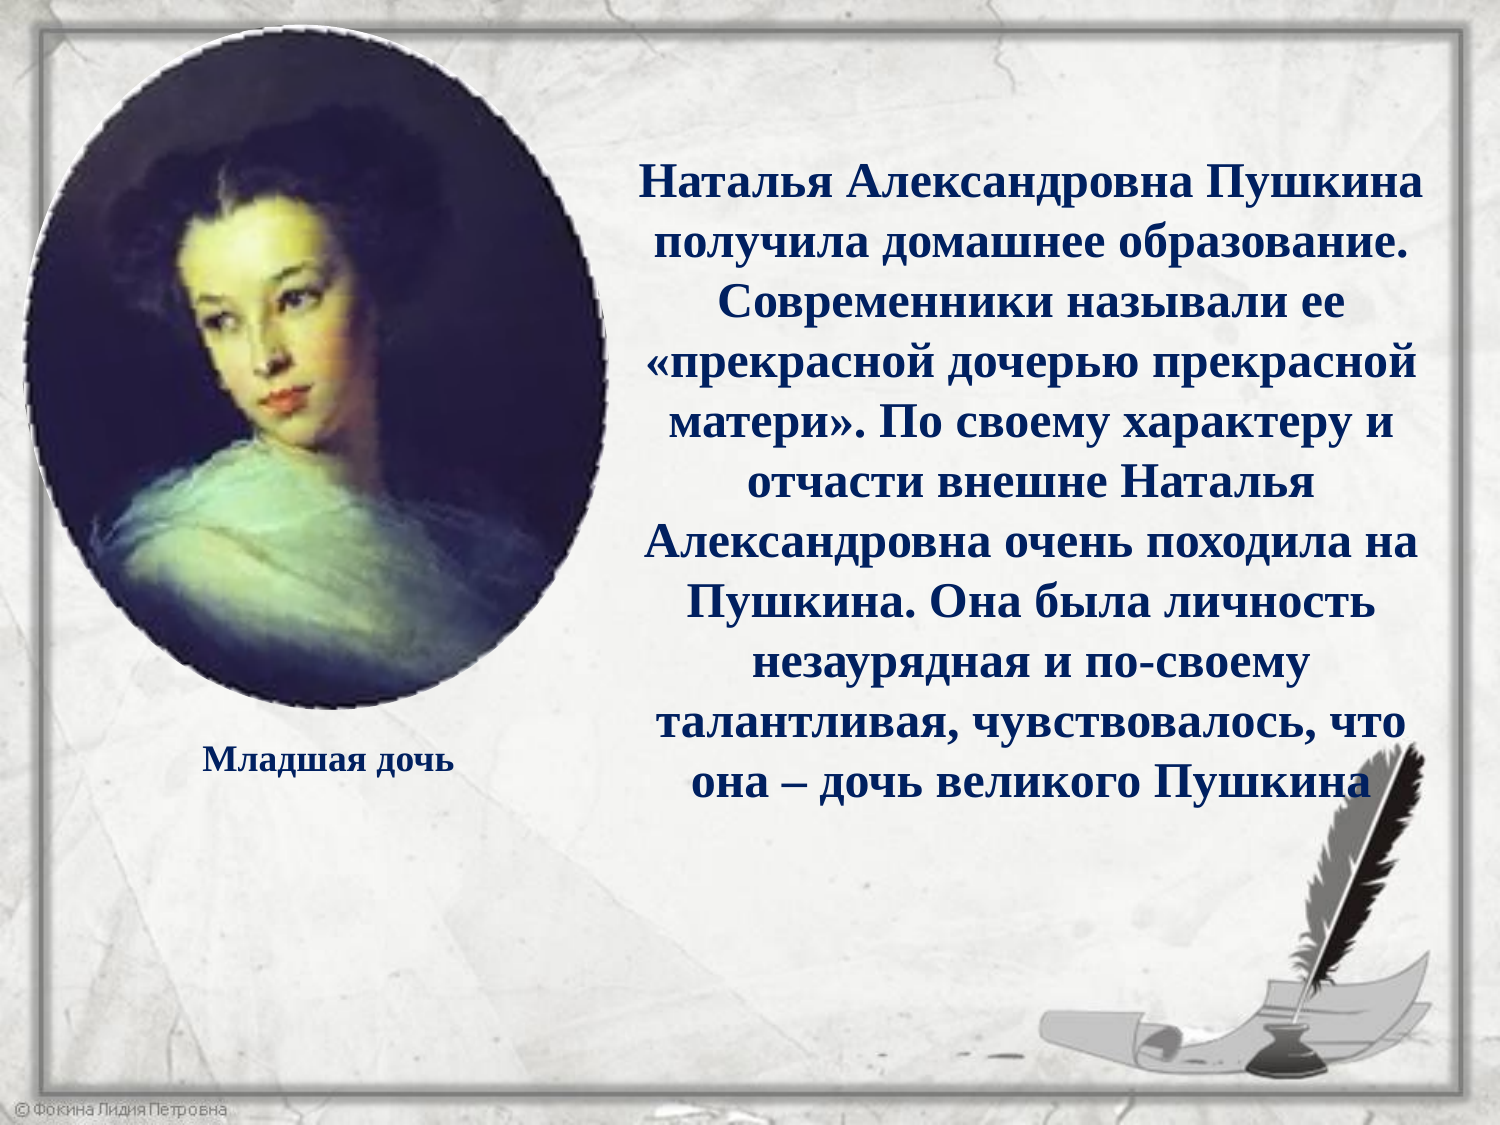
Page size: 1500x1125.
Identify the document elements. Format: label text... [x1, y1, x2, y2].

text_box Младшая дочь [187, 726, 481, 787]
text_box Наталья Александровна Пушкина получила домашнее образование. Современники называли ее «прекрасной дочерью прекрасной матери». По своему характеру и отчасти внешне Наталья Александровна очень походила на Пушкина. Она была личность незаурядная и по-своему талантливая, чувствовалось, что она – дочь великого Пушкина [621, 140, 1442, 816]
picture [0, 0, 1500, 1125]
